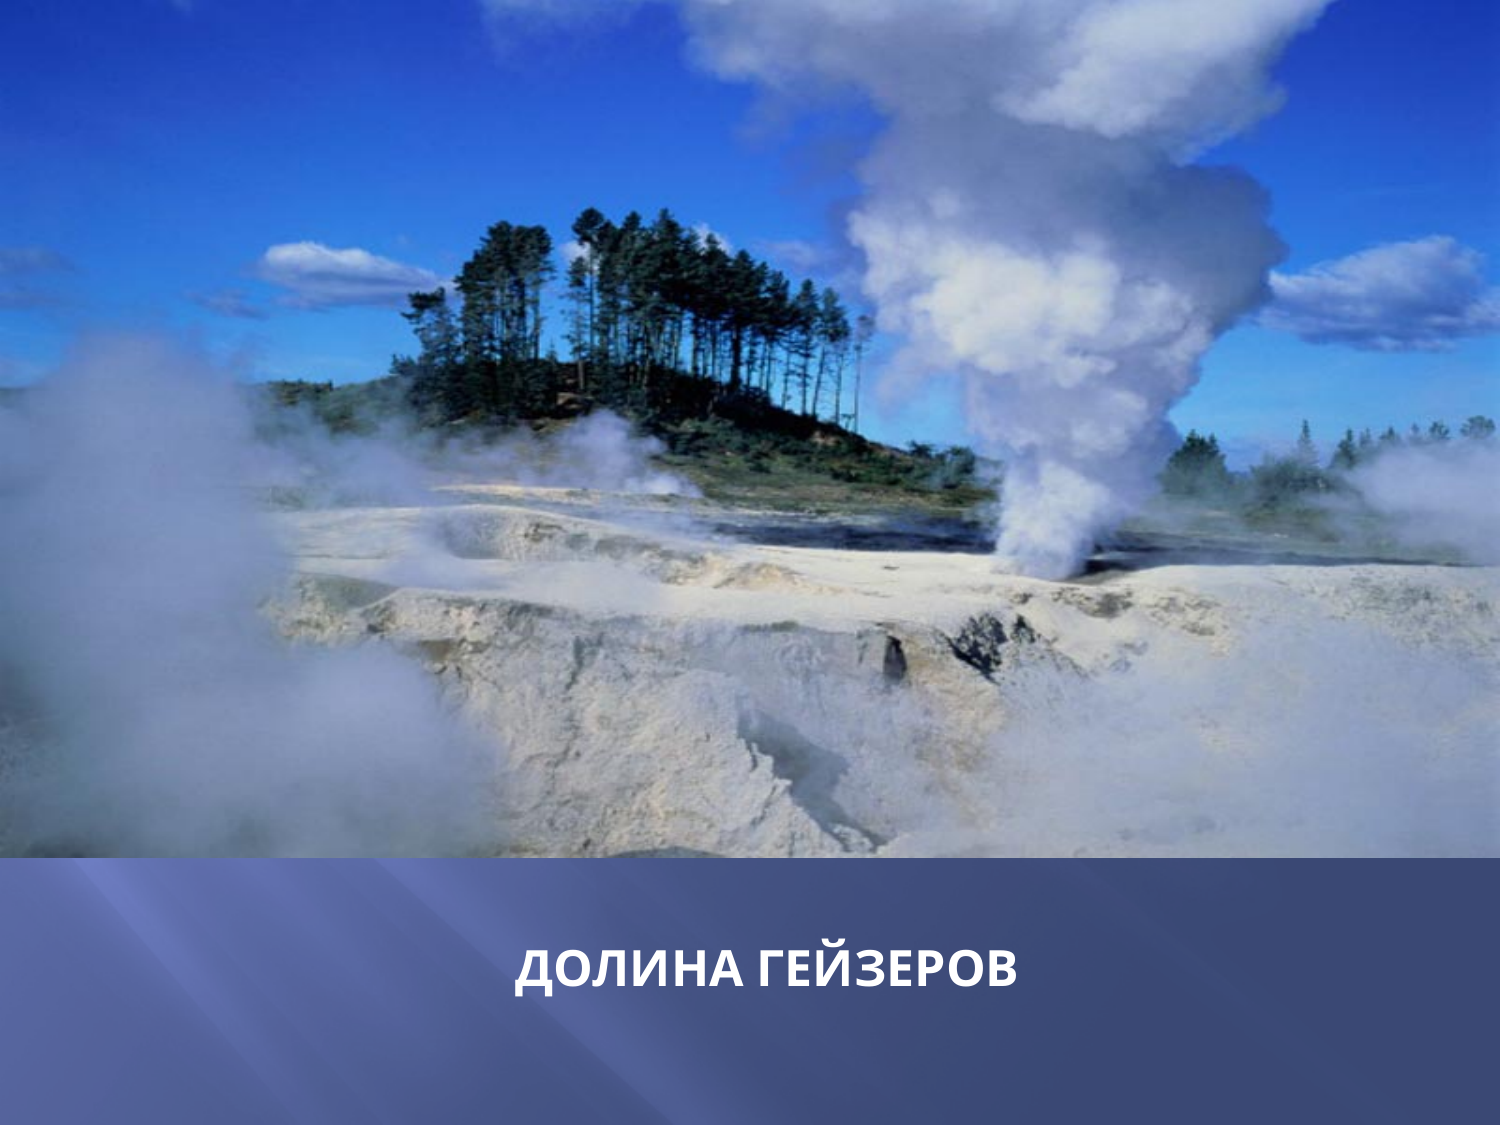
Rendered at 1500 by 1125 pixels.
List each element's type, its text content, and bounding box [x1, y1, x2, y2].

picture [0, 0, 1500, 858]
text_box ДОЛИНА ГЕЙЗЕРОВ [419, 928, 1117, 1004]
